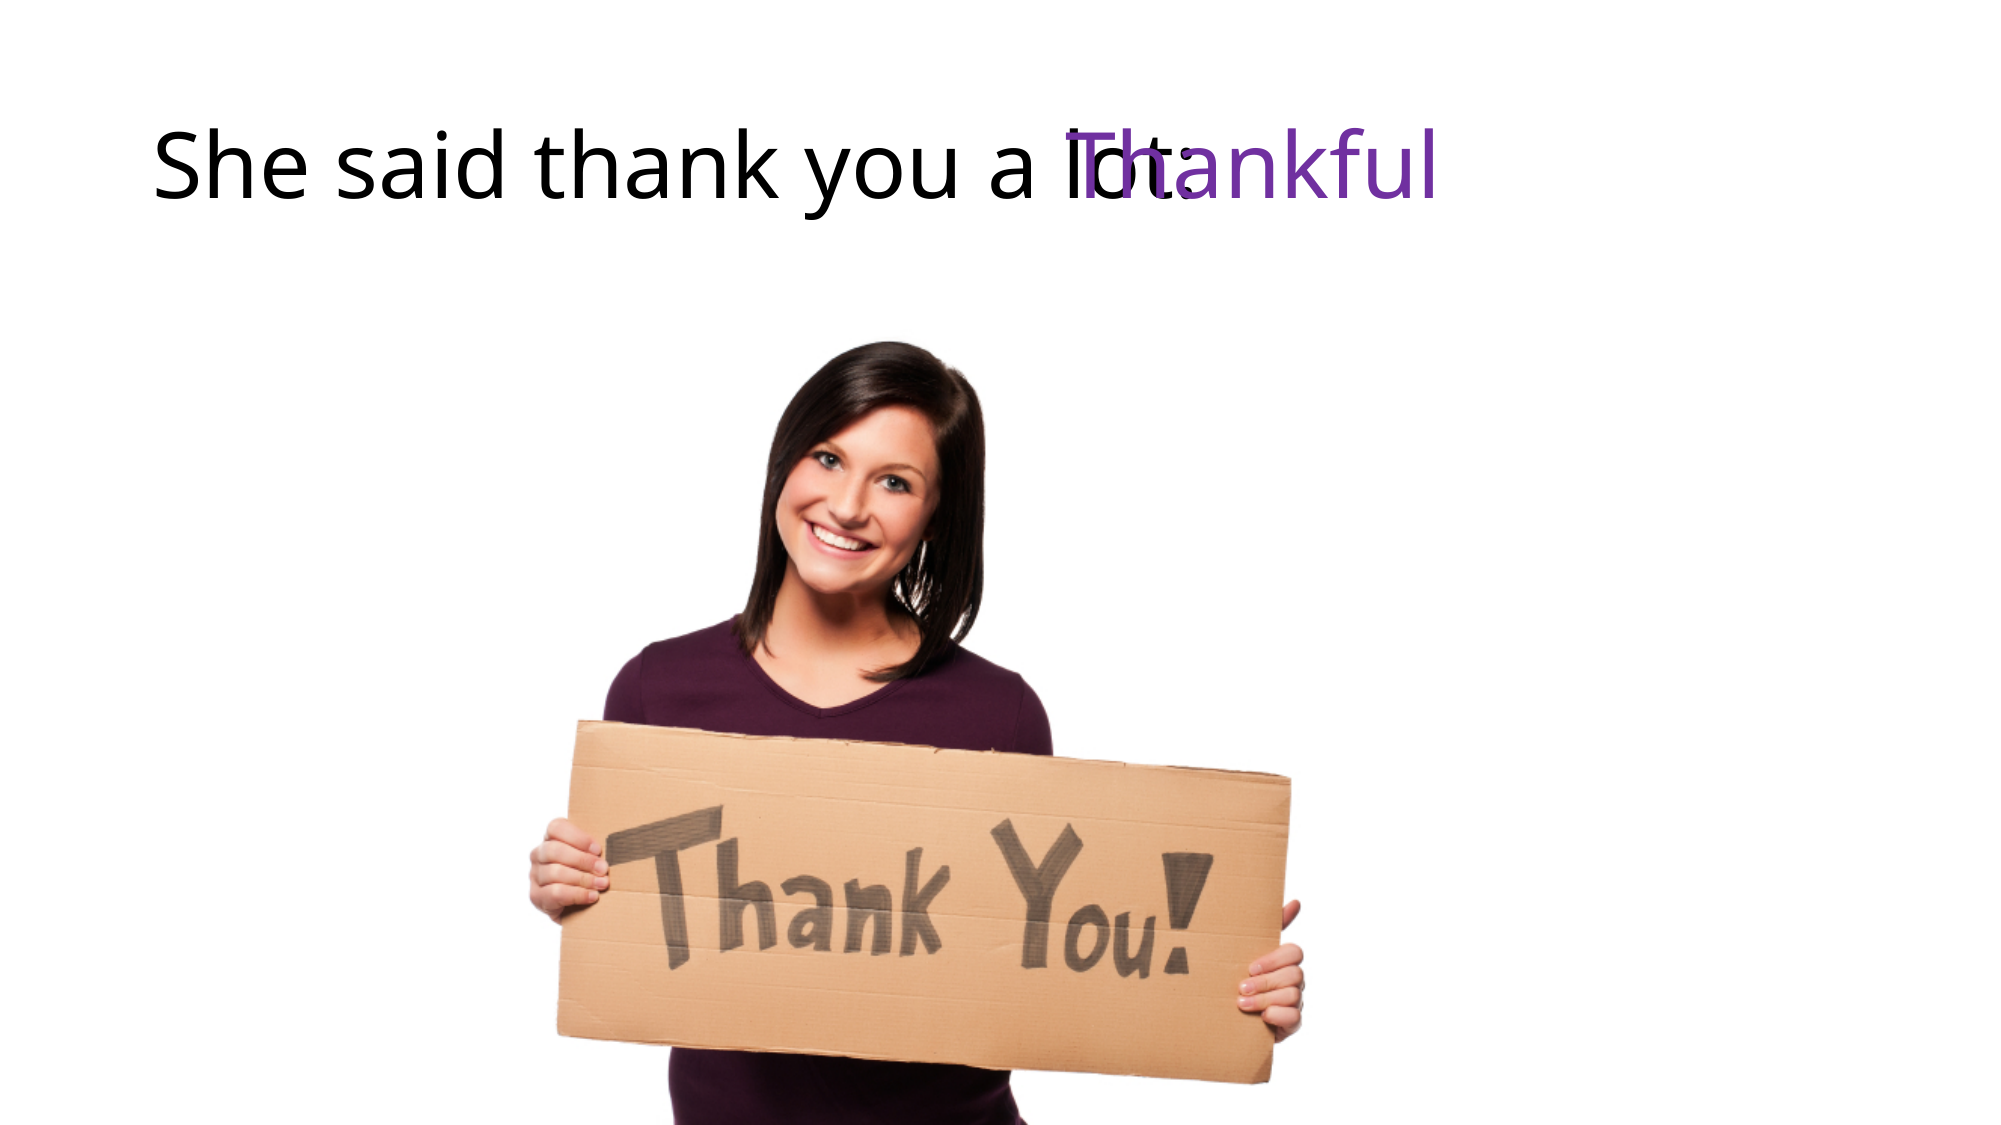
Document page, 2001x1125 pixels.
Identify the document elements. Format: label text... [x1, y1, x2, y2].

text_box Thankful [1049, 59, 1888, 278]
title She said thank you a lot: [137, 59, 1049, 278]
picture [384, 277, 1667, 1125]
